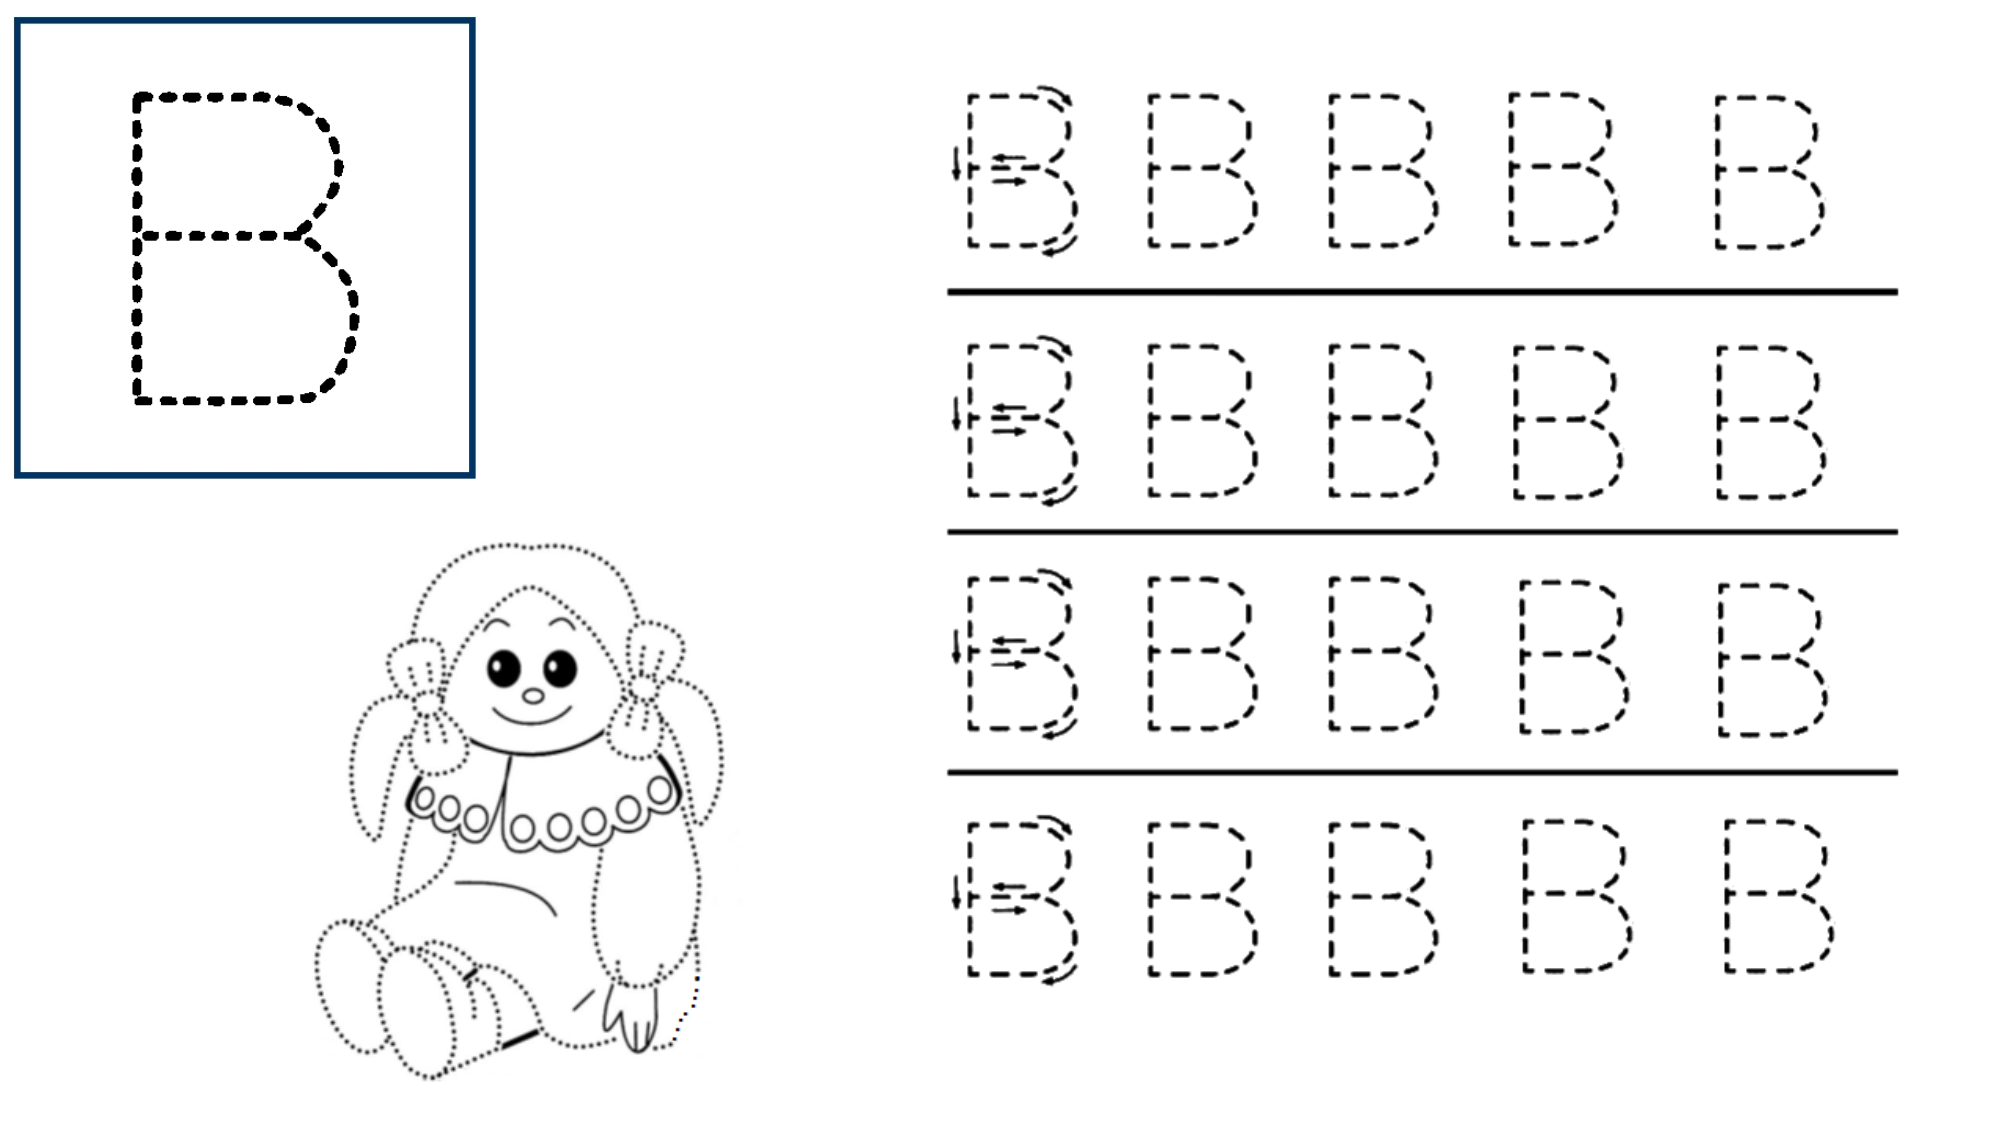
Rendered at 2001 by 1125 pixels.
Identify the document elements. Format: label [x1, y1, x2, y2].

picture [302, 516, 758, 1125]
picture [927, 57, 1900, 1028]
picture [13, 16, 479, 482]
